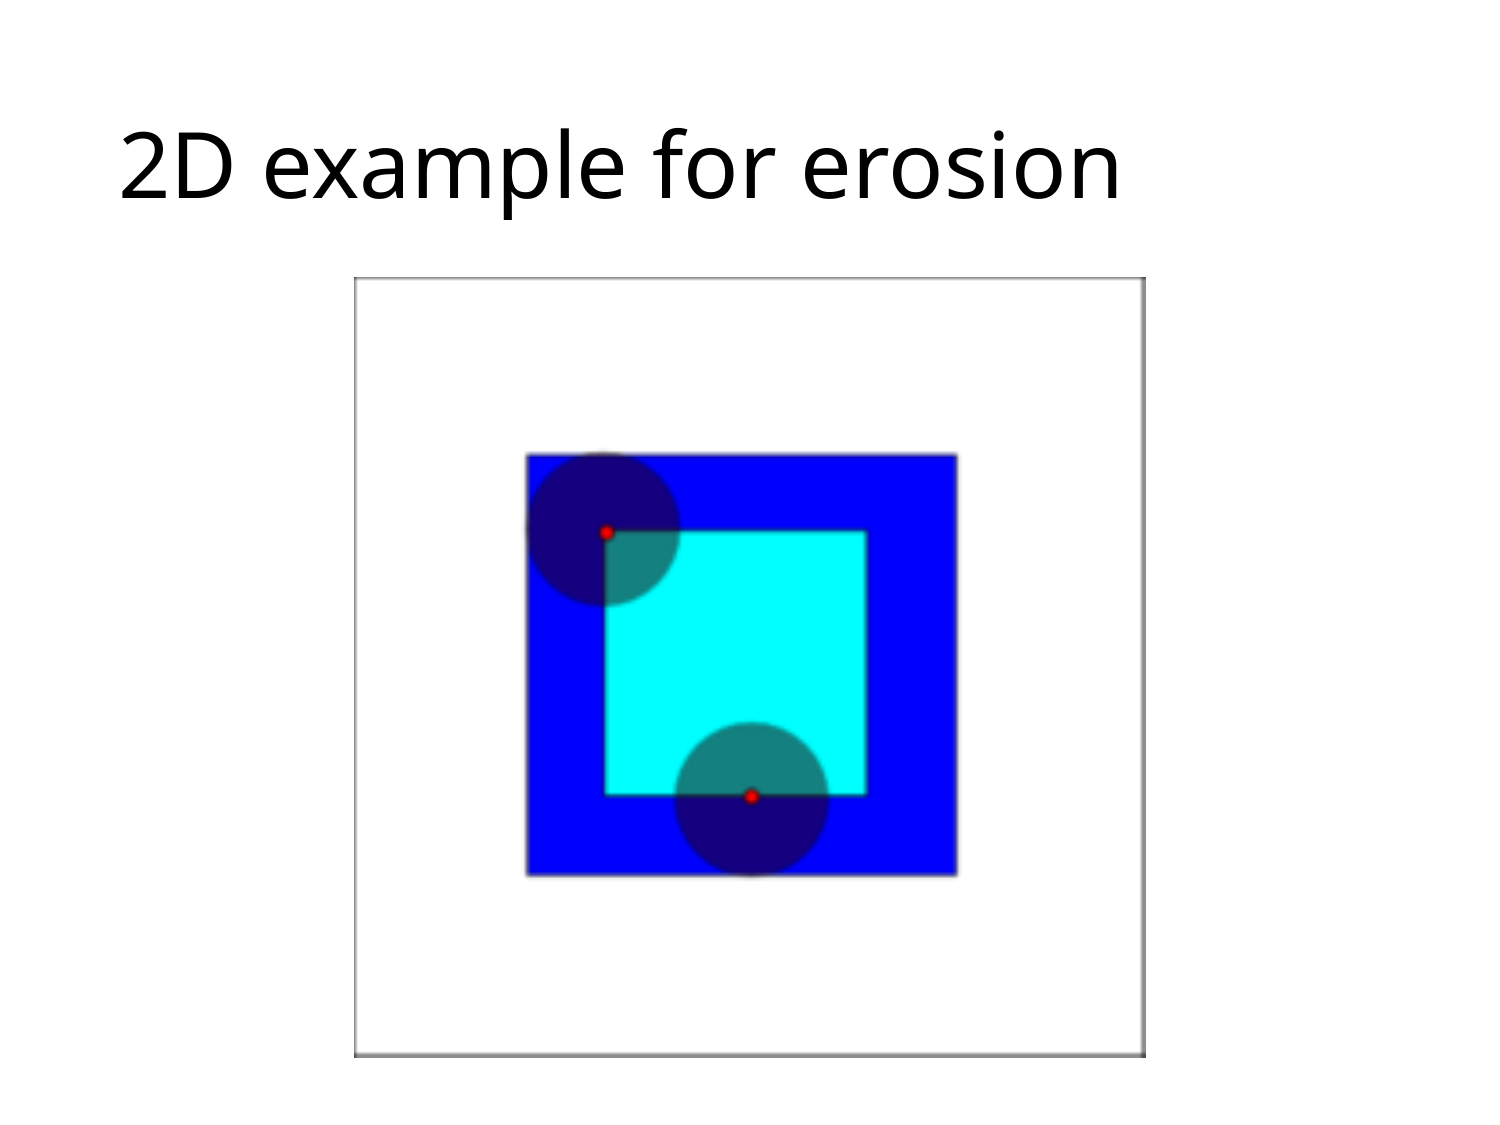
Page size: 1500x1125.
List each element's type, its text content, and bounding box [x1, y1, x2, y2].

picture [354, 277, 1146, 1058]
title 2D example for erosion [103, 59, 1397, 278]
